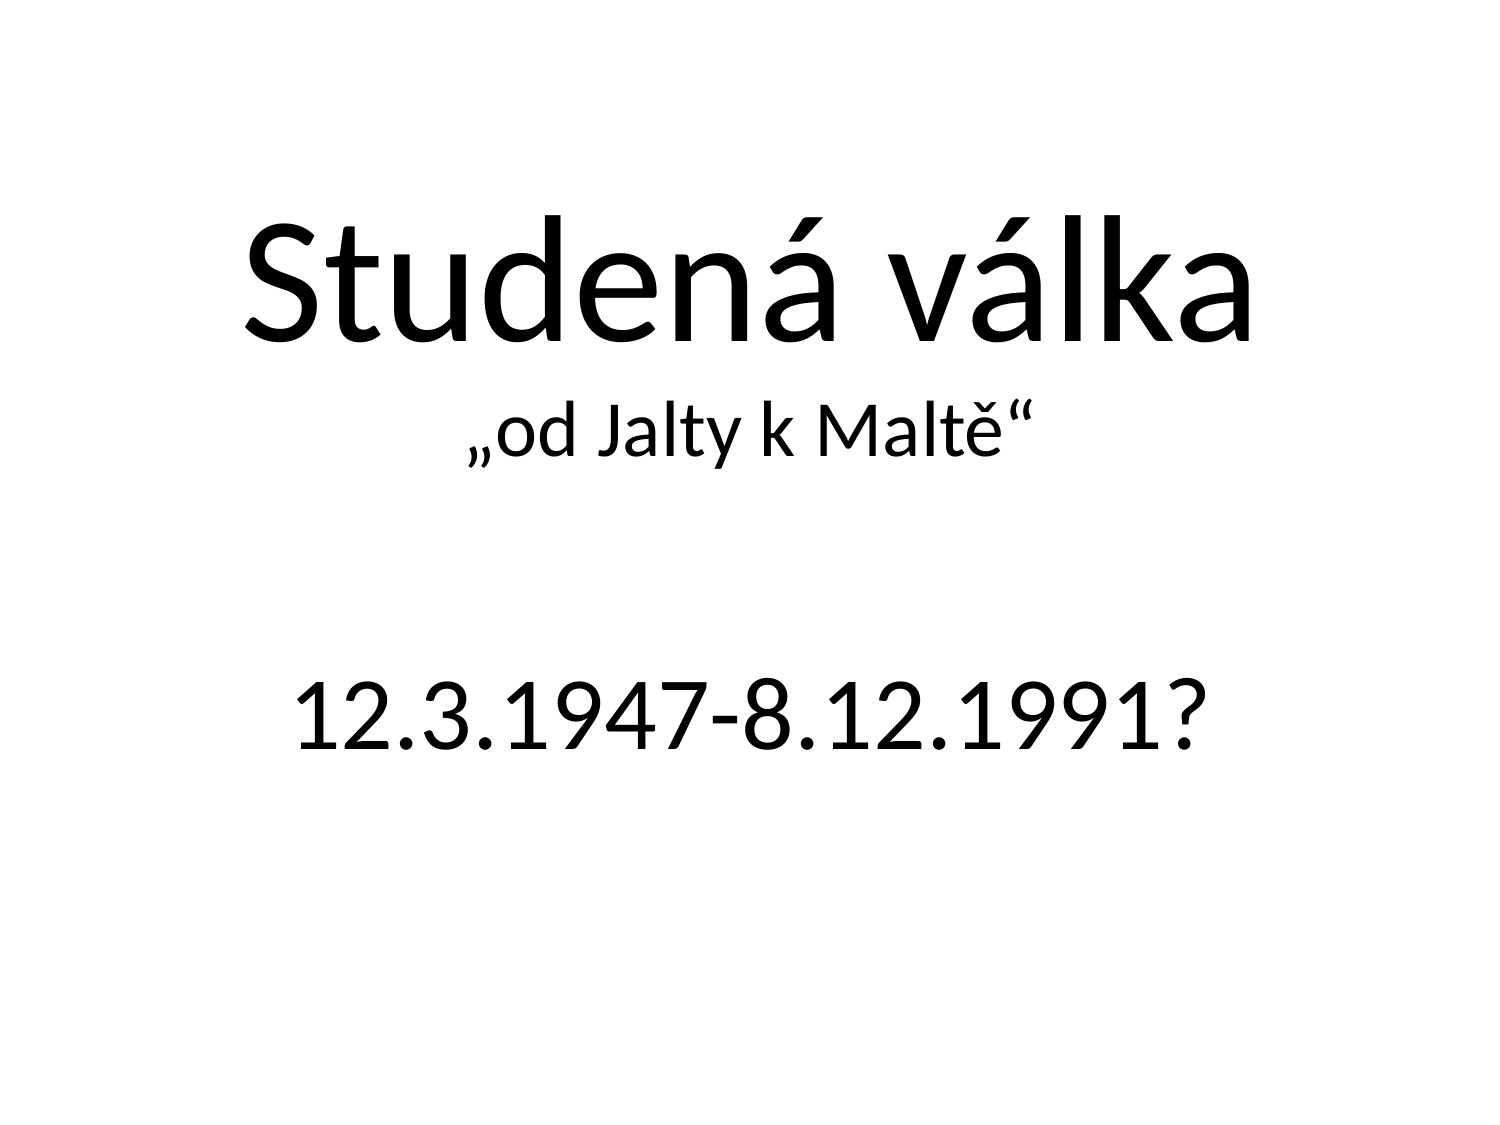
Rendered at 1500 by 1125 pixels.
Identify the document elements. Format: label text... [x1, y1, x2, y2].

title Studená válka „od Jalty k Maltě“ [112, 152, 1388, 481]
subtitle 12.3.1947-8.12.1991? [225, 637, 1275, 844]
